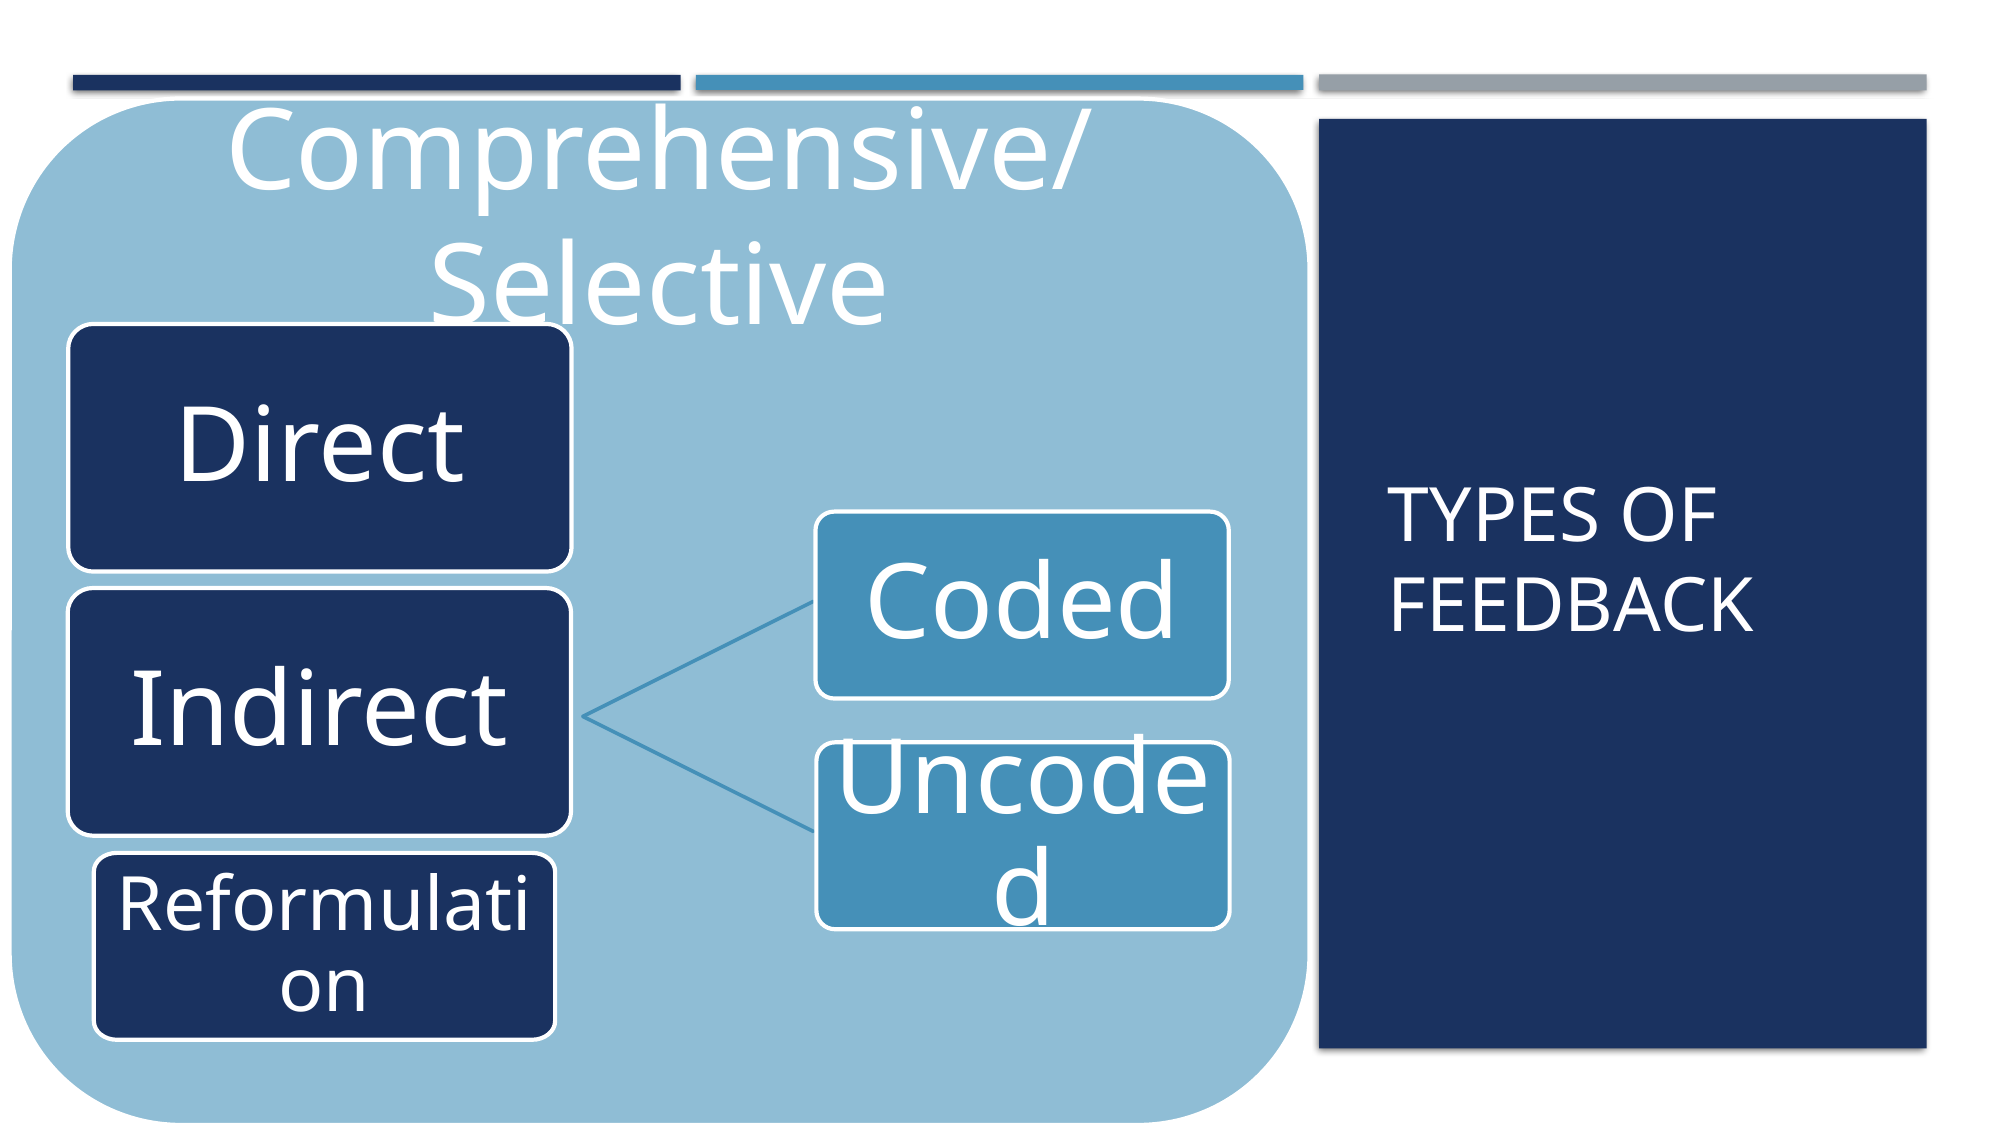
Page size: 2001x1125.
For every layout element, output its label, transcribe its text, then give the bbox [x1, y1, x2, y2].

text_box [583, 599, 813, 716]
text_box Reformulation [91, 850, 558, 1042]
text_box Coded [813, 509, 1231, 701]
text_box Uncoded [814, 740, 1232, 932]
text_box [1162, 97, 2000, 1125]
title Types of Feedback [1372, 170, 1874, 943]
text_box Direct [66, 321, 574, 574]
text_box [581, 714, 814, 834]
text_box Comprehensive/Selective [7, 96, 1312, 1125]
text_box Indirect [65, 585, 574, 838]
text_box [0, 97, 157, 1125]
text_box [1318, 118, 1928, 1049]
